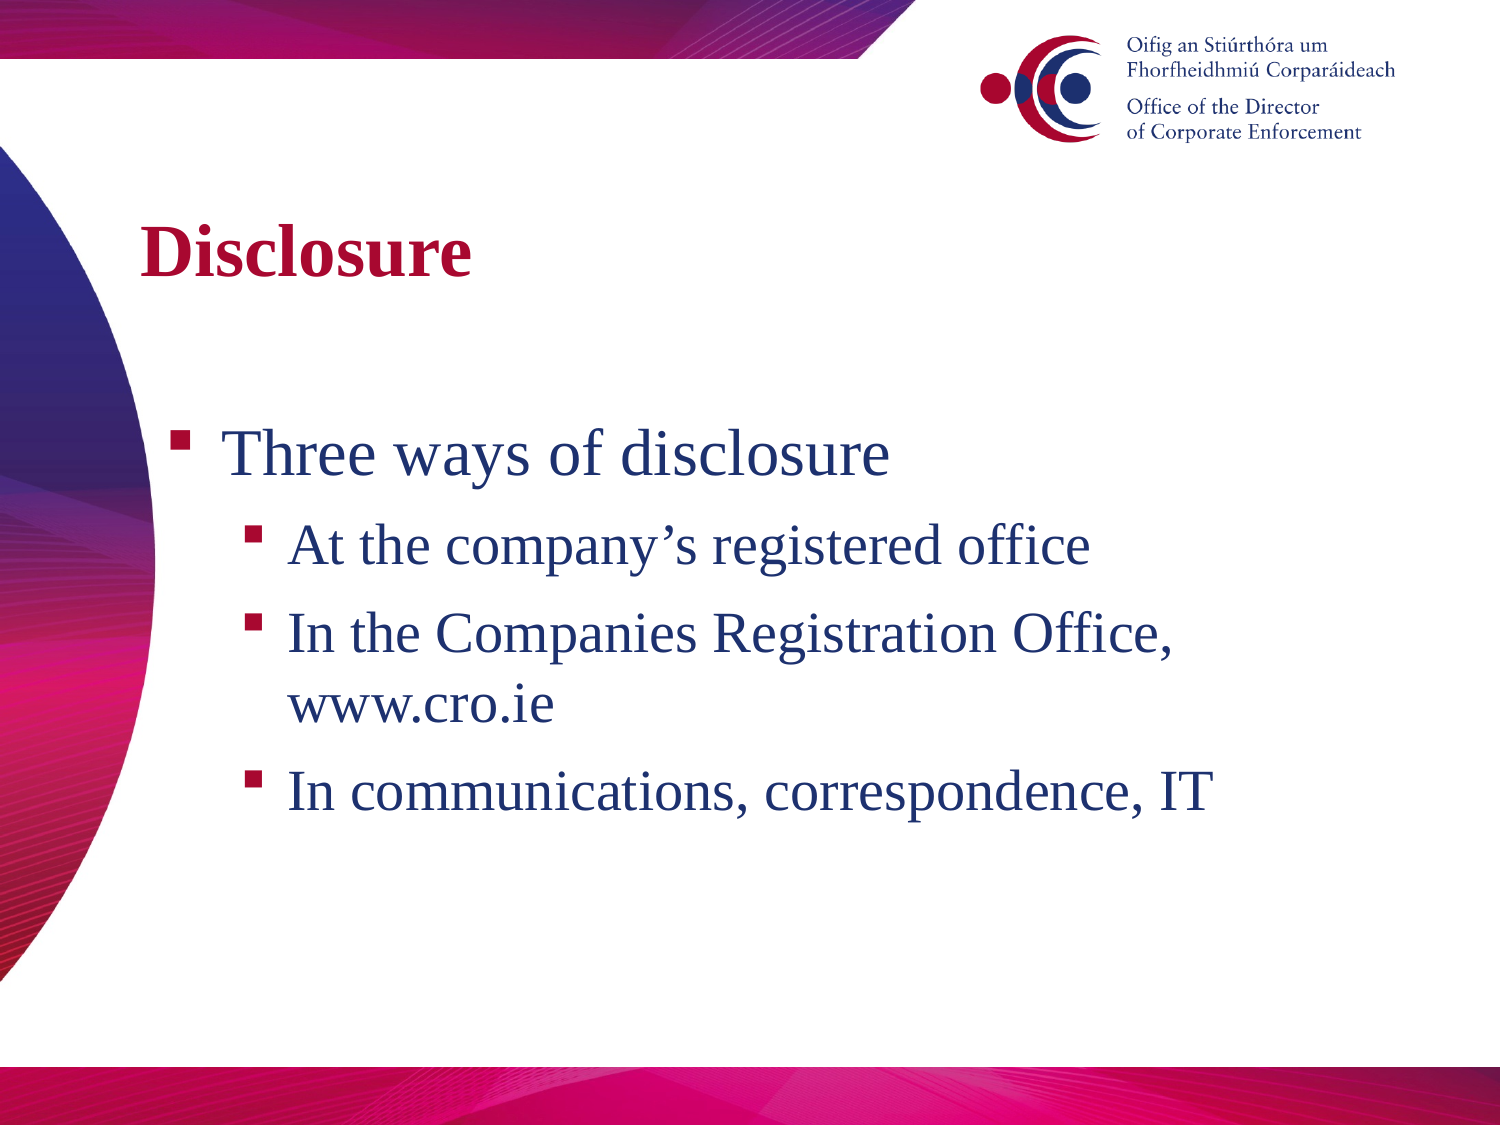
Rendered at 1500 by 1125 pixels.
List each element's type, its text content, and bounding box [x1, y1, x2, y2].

picture [0, 1067, 1500, 1125]
title Disclosure [140, 207, 1405, 362]
picture [974, 29, 1401, 149]
picture [0, 0, 916, 1066]
list Three ways of disclosure At the company’s registered office In the Companies Registration Office, www.cro.ie In communications, correspondence, IT [164, 408, 1430, 988]
